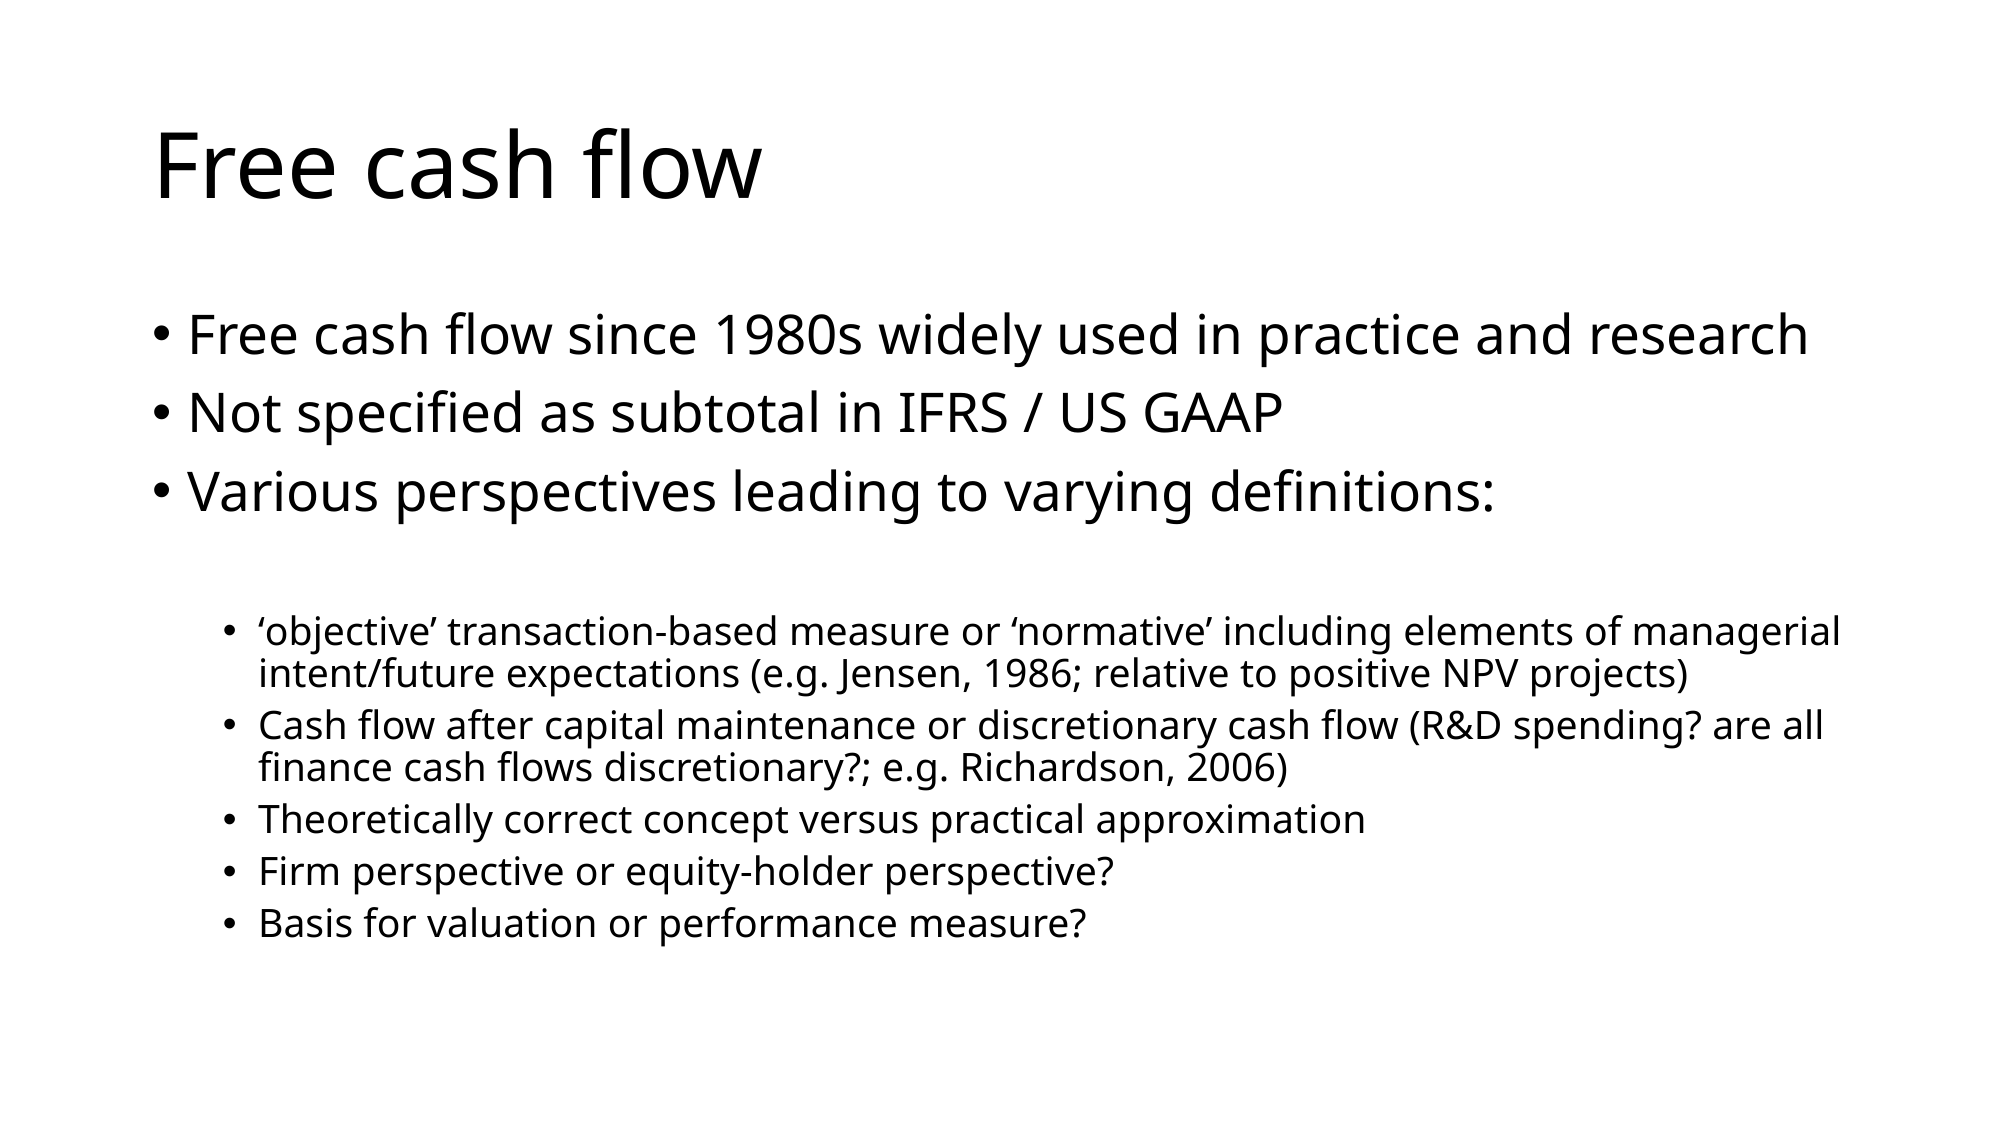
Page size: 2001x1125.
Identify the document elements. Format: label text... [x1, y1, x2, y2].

title Free cash flow [137, 59, 1863, 278]
list Free cash flow since 1980s widely used in practice and research Not specified as subtotal in IFRS / US GAAP Various perspectives leading to varying definitions: ‘objective’ transaction-based measure or ‘normative’ including elements of managerial intent/future expectations (e.g. Jensen, 1986; relative to positive NPV projects) Cash flow after capital maintenance or discretionary cash flow (R&D spending? are all finance cash flows discretionary?; e.g. Richardson, 2006) Theoretically correct concept versus practical approximation Firm perspective or equity-holder perspective? Basis for valuation or performance measure? [137, 299, 1863, 1014]
